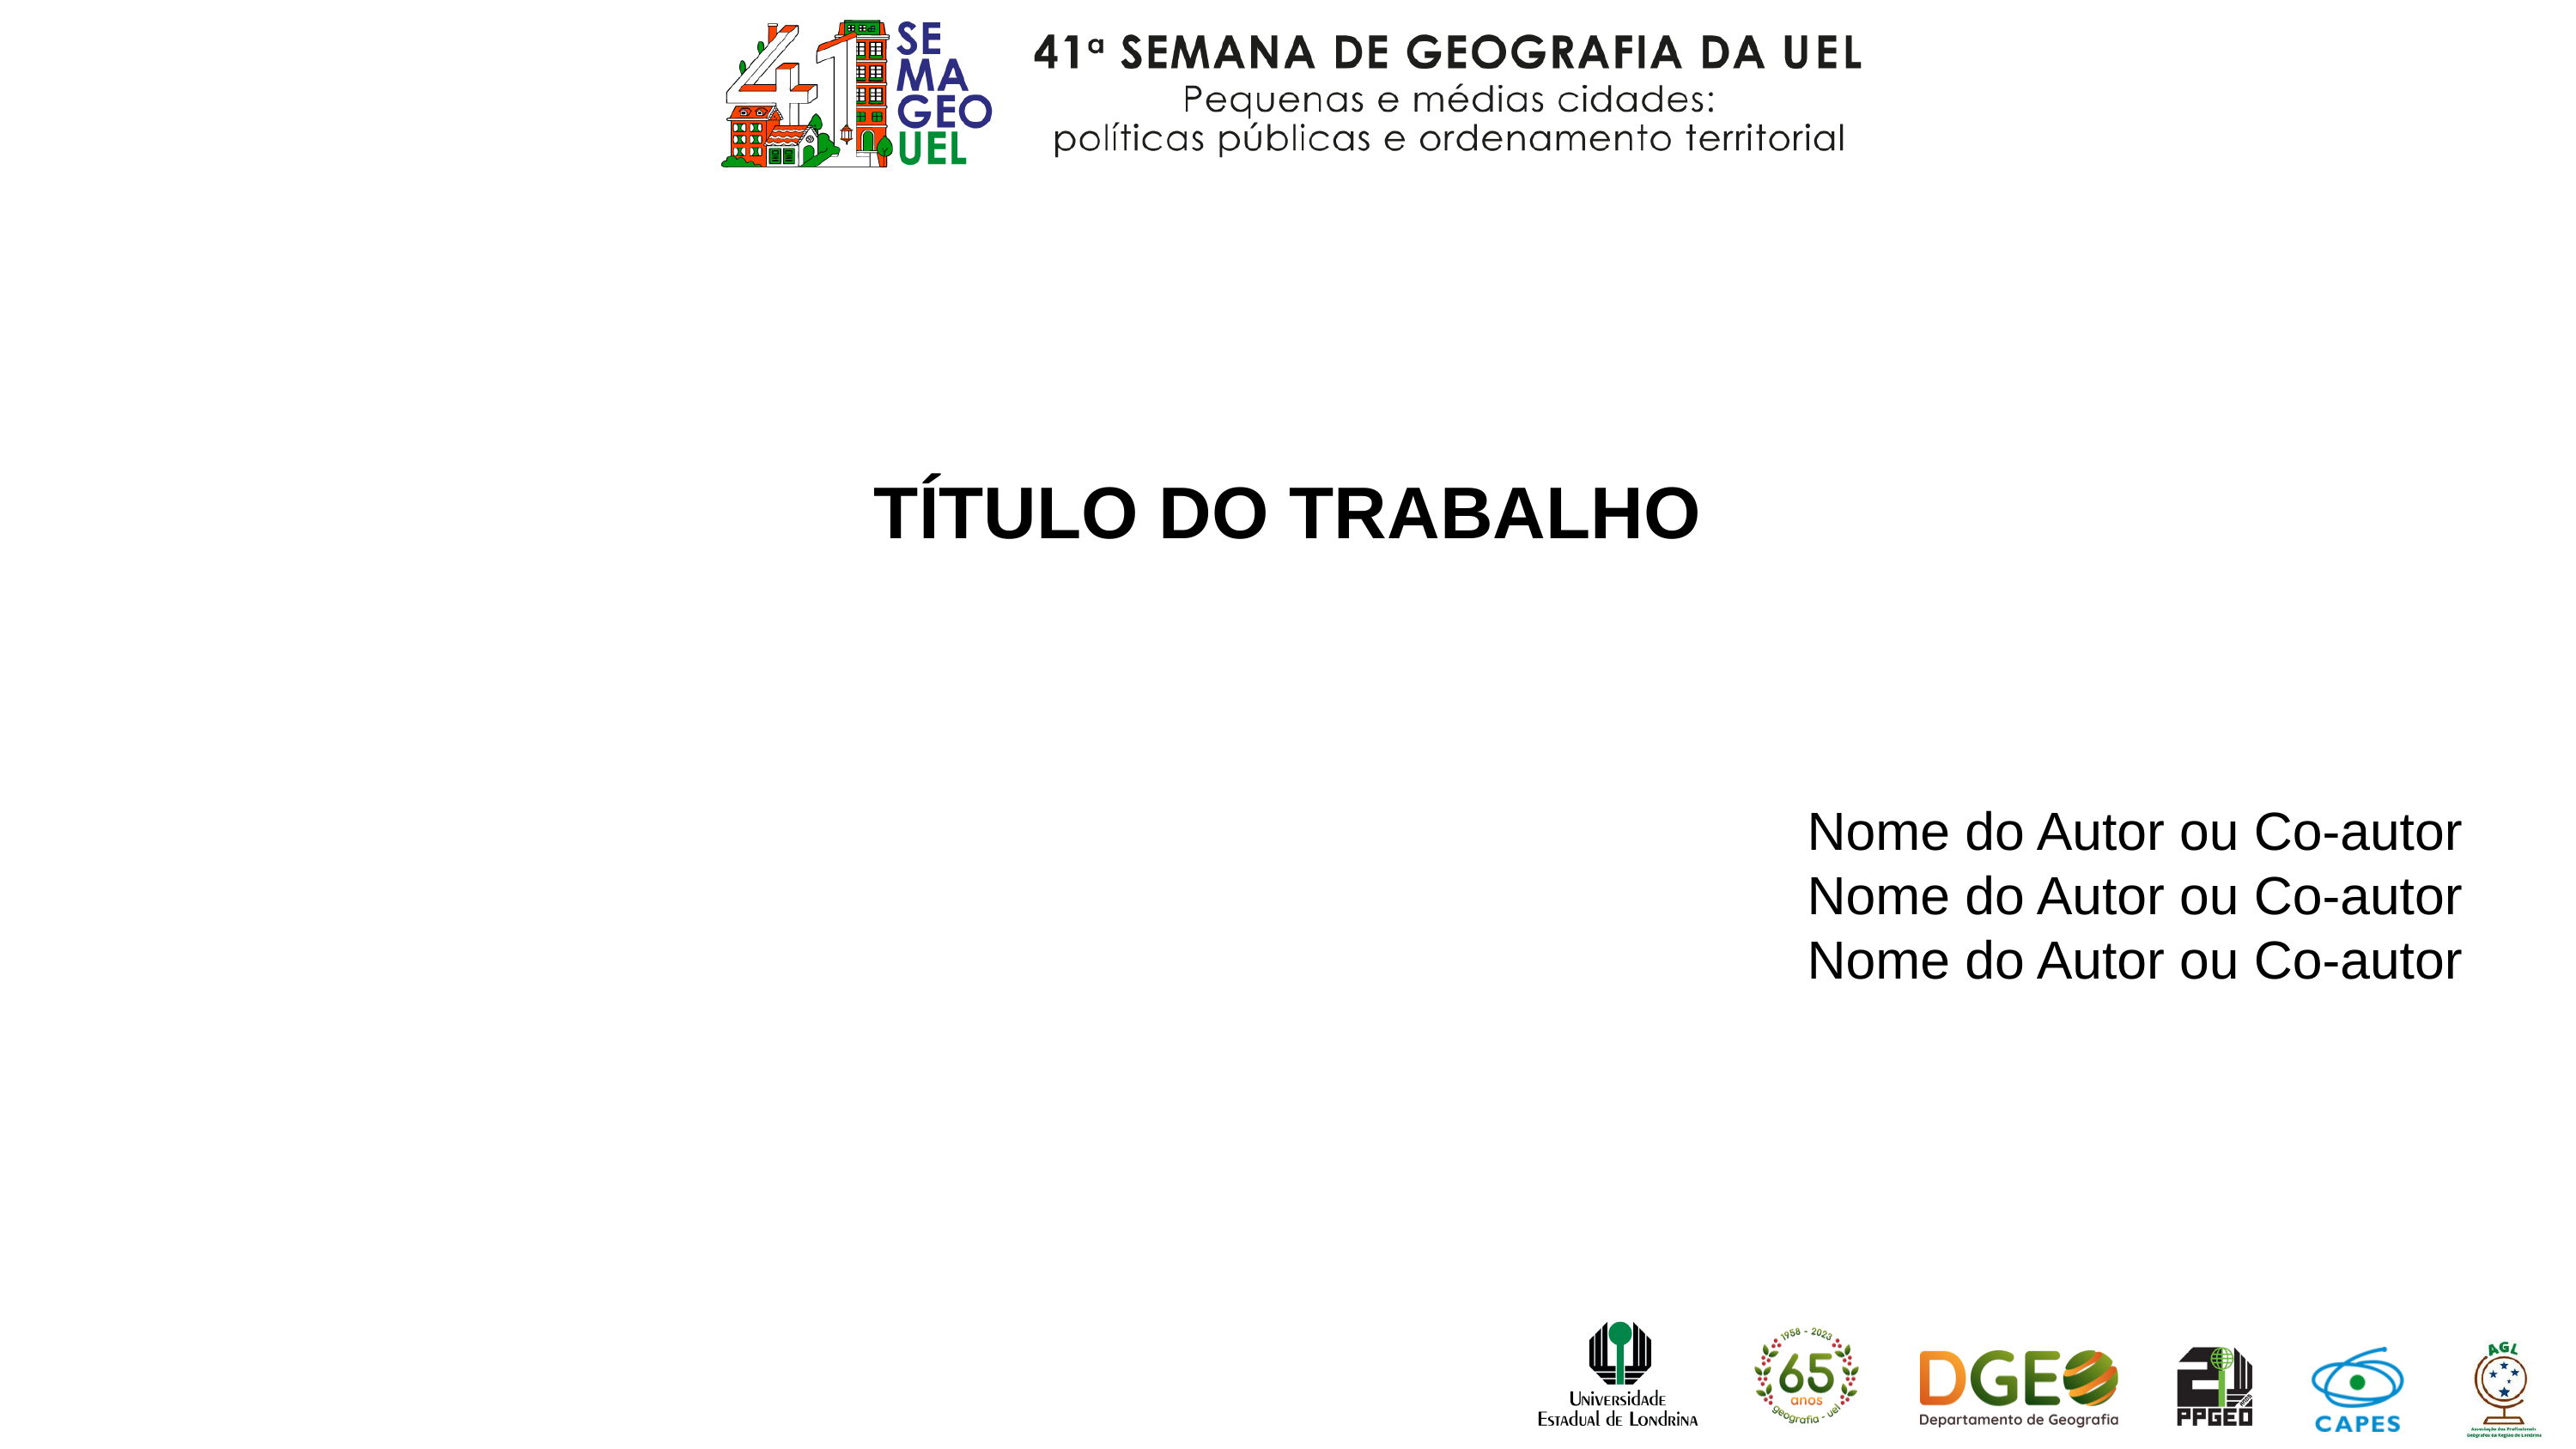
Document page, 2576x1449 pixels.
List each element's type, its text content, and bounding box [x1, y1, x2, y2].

text_box [2311, 1347, 2405, 1432]
text_box [2462, 1339, 2546, 1439]
text_box [1536, 1320, 1702, 1428]
text_box TÍTULO DO TRABALHO [56, 465, 2520, 555]
picture [704, 10, 1872, 191]
text_box Nome do Autor ou Co-autor Nome do Autor ou Co-autor Nome do Autor ou Co-autor [0, 796, 2464, 990]
text_box [1749, 1311, 1862, 1437]
text_box [1920, 1350, 2118, 1428]
text_box [2175, 1345, 2254, 1427]
